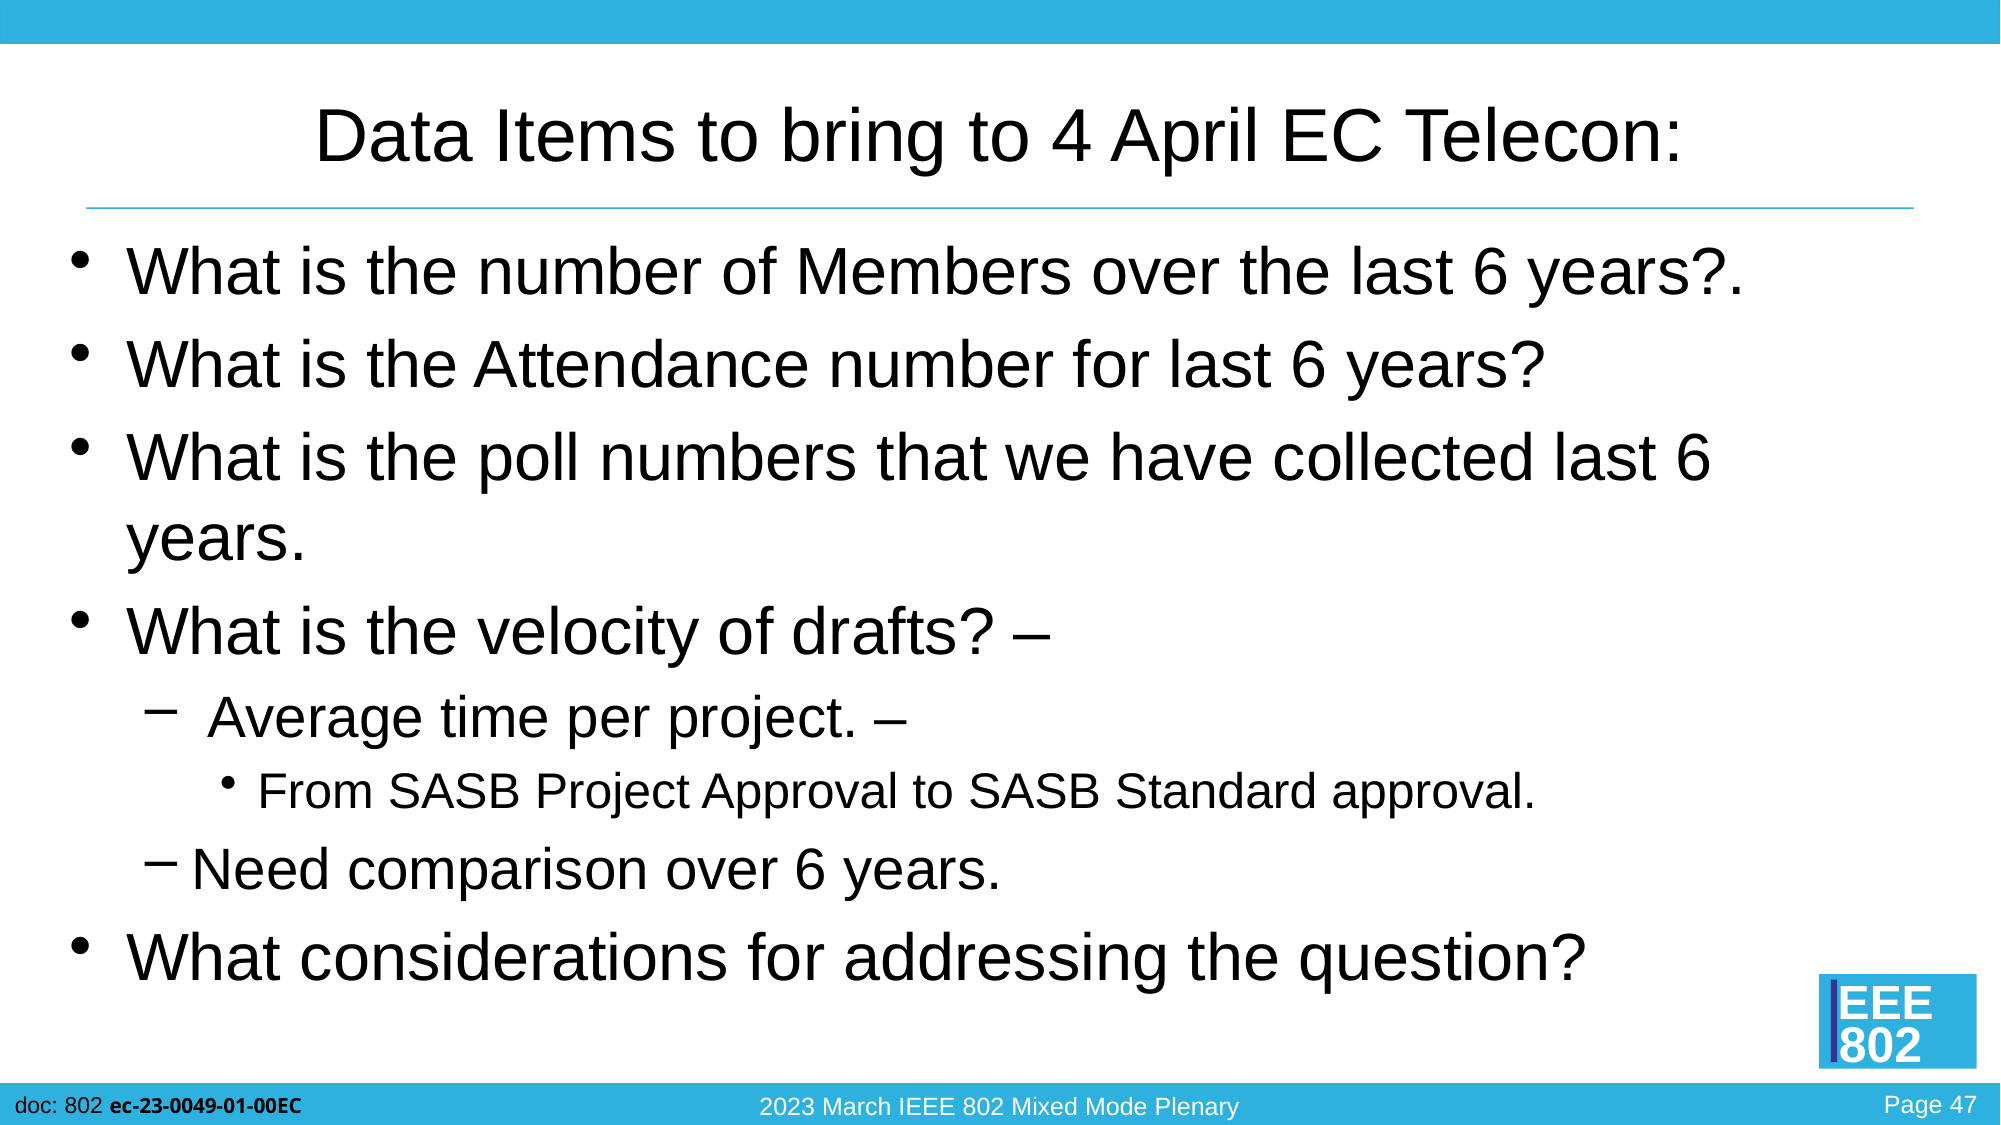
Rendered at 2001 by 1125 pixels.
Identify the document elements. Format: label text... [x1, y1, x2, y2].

title Data Items to bring to 4 April EC Telecon: [99, 66, 1900, 197]
list What is the number of Members over the last 6 years?. What is the Attendance number for last 6 years? What is the poll numbers that we have collected last 6 years. What is the velocity of drafts? – Average time per project. – From SASB Project Approval to SASB Standard approval. Need comparison over 6 years. What considerations for addressing the question? [54, 220, 1855, 1059]
